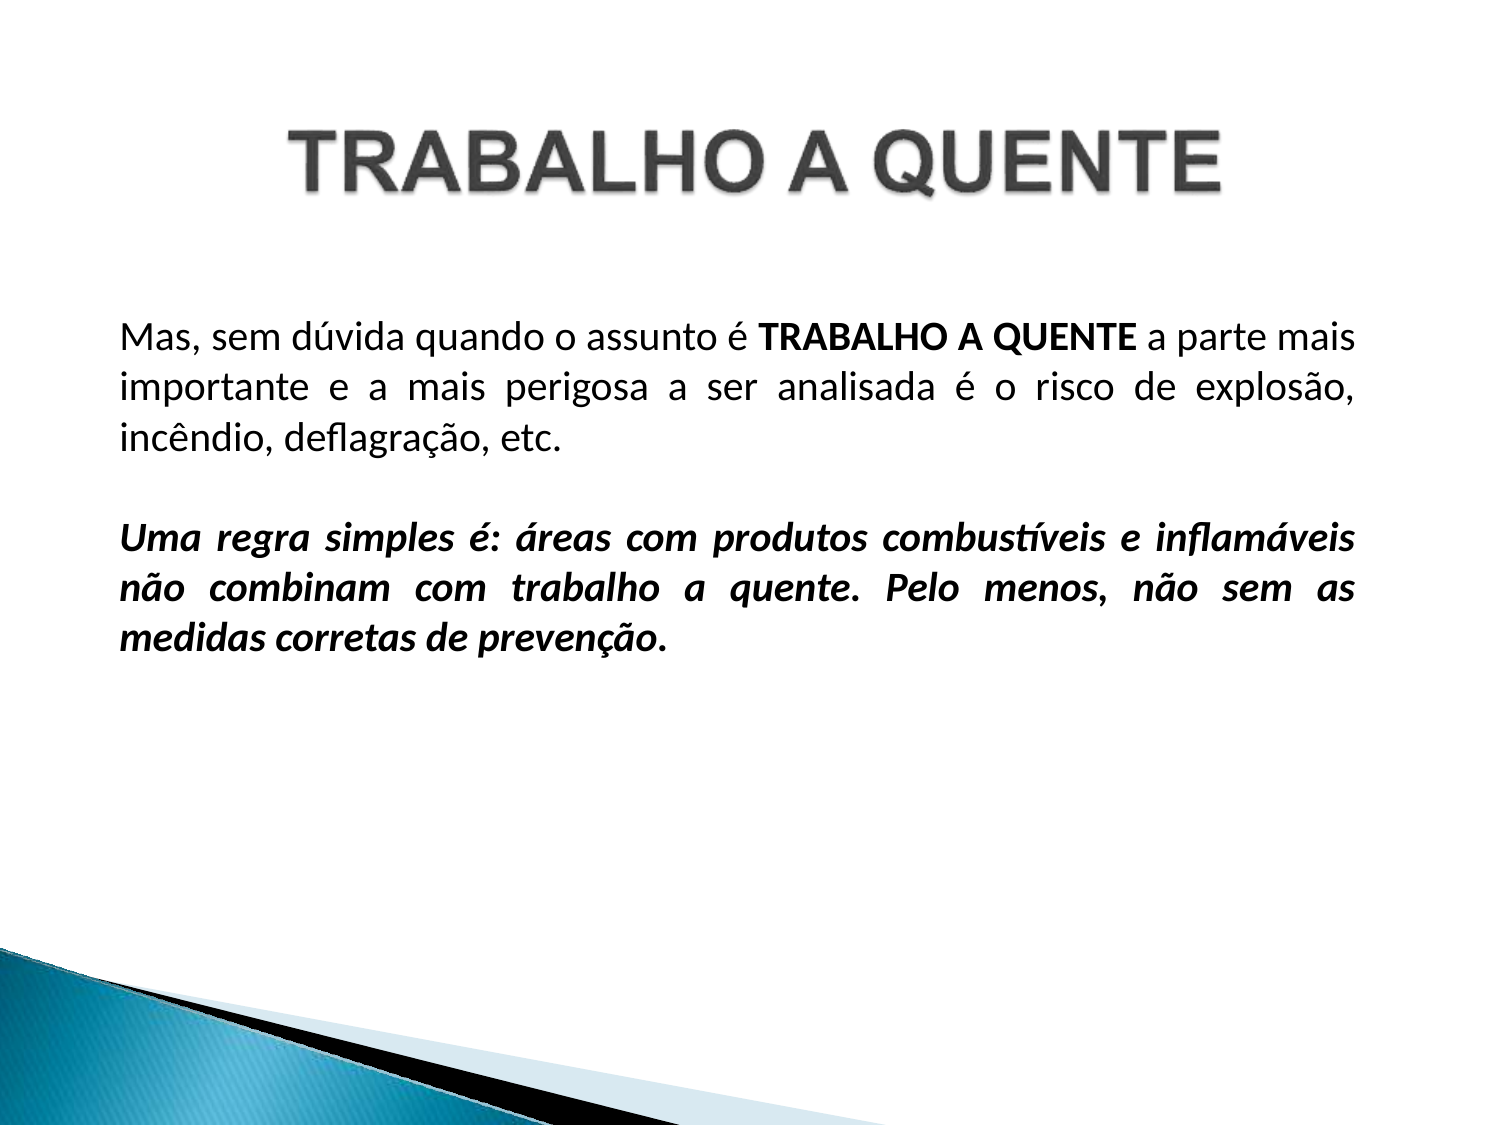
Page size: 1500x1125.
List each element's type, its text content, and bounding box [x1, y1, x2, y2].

picture [553, 949, 558, 1125]
text_box [0, 948, 553, 1125]
text_box [284, 128, 1225, 205]
text_box Mas, sem dúvida quando o assunto é TRABALHO A QUENTE a parte mais importante e a mais perigosa a ser analisada é o risco de explosão, incêndio, deflagração, etc. Uma regra simples é: áreas com produtos combustíveis e inflamáveis não combinam com trabalho a quente. Pelo menos, não sem as medidas corretas de prevenção. [119, 307, 1356, 712]
